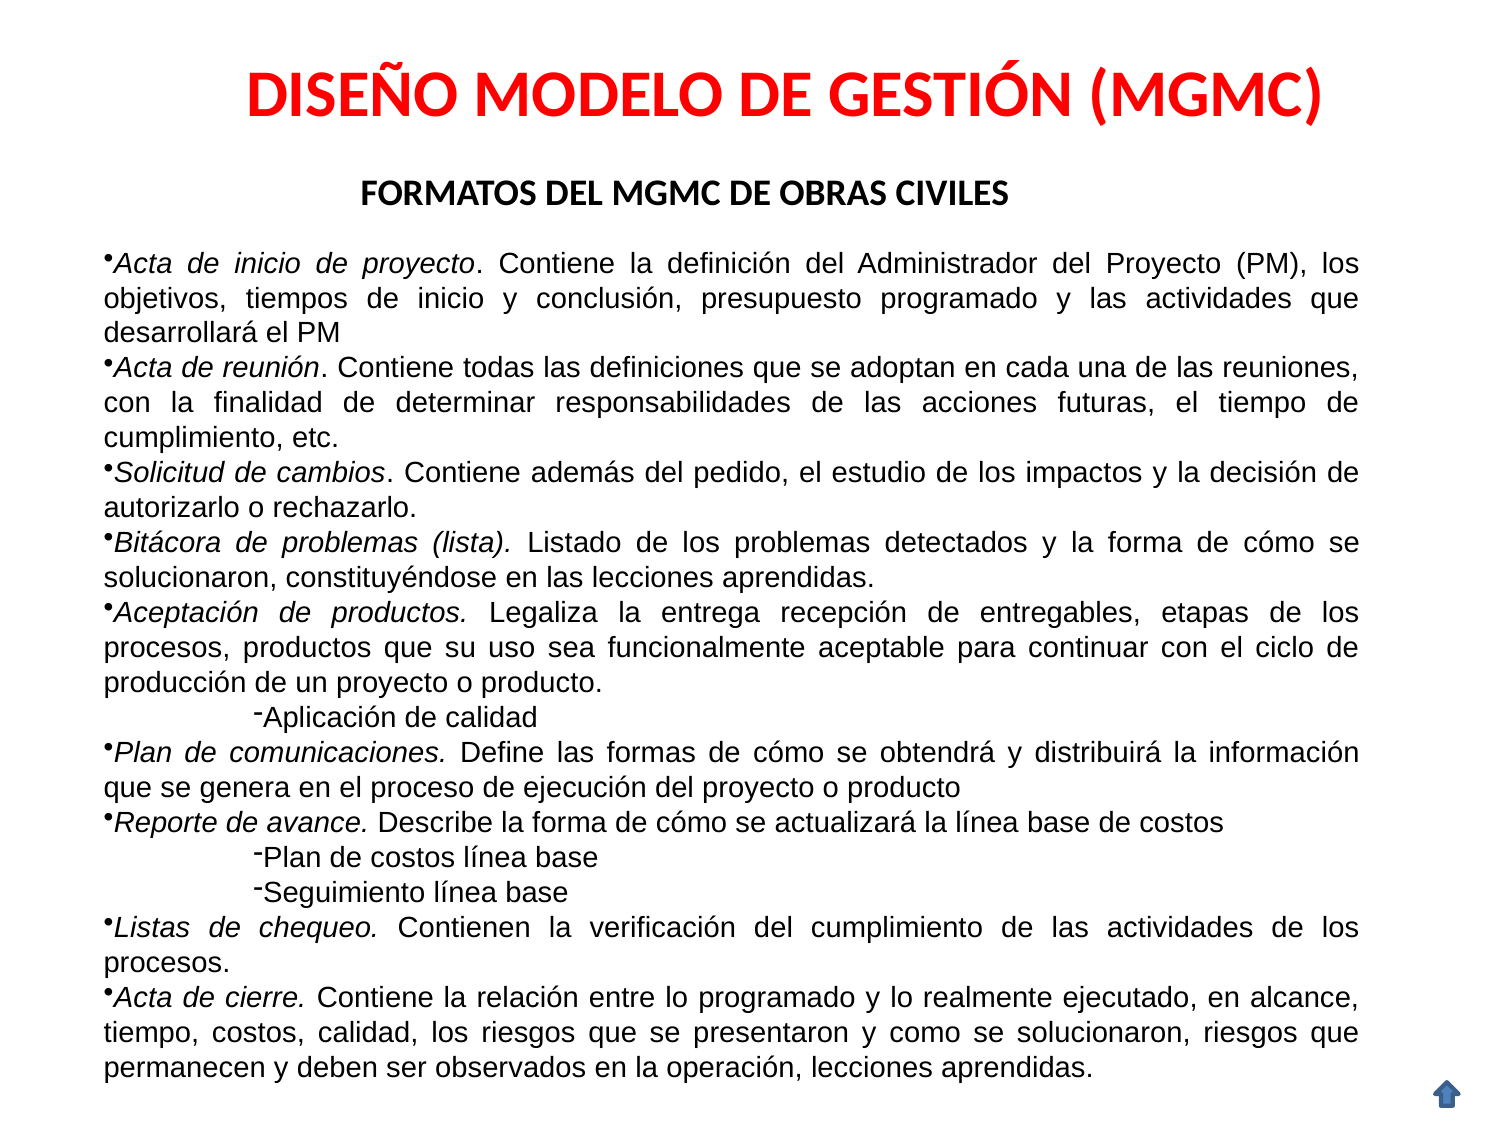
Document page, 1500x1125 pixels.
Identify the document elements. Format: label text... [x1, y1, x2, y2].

text_box DISEÑO MODELO DE GESTIÓN (MGMC) [100, 54, 1471, 126]
text_box Acta de inicio de proyecto. Contiene la definición del Administrador del Proyecto (PM), los objetivos, tiempos de inicio y conclusión, presupuesto programado y las actividades que desarrollará el PM Acta de reunión. Contiene todas las definiciones que se adoptan en cada una de las reuniones, con la finalidad de determinar responsabilidades de las acciones futuras, el tiempo de cumplimiento, etc. Solicitud de cambios. Contiene además del pedido, el estudio de los impactos y la decisión de autorizarlo o rechazarlo. Bitácora de problemas (lista). Listado de los problemas detectados y la forma de cómo se solucionaron, constituyéndose en las lecciones aprendidas. Aceptación de productos. Legaliza la entrega recepción de entregables, etapas de los procesos, productos que su uso sea funcionalmente aceptable para continuar con el ciclo de producción de un proyecto o producto. Aplicación de calidad Plan de comunicaciones. Define las formas de cómo se obtendrá y distribuirá la información que se genera en el proceso de ejecución del proyecto o producto Reporte de avance. Describe la forma de cómo se actualizará la línea base de costos Plan de costos línea base Seguimiento línea base Listas de chequeo. Contienen la verificación del cumplimiento de las actividades de los procesos. Acta de cierre. Contiene la relación entre lo programado y lo realmente ejecutado, en alcance, tiempo, costos, calidad, los riesgos que se presentaron y como se solucionaron, riesgos que permanecen y deben ser observados en la operación, lecciones aprendidas. [88, 236, 1376, 1091]
text_box FORMATOS DEL MGMC DE OBRAS CIVILES [336, 160, 1034, 221]
text_box [1433, 1080, 1461, 1108]
